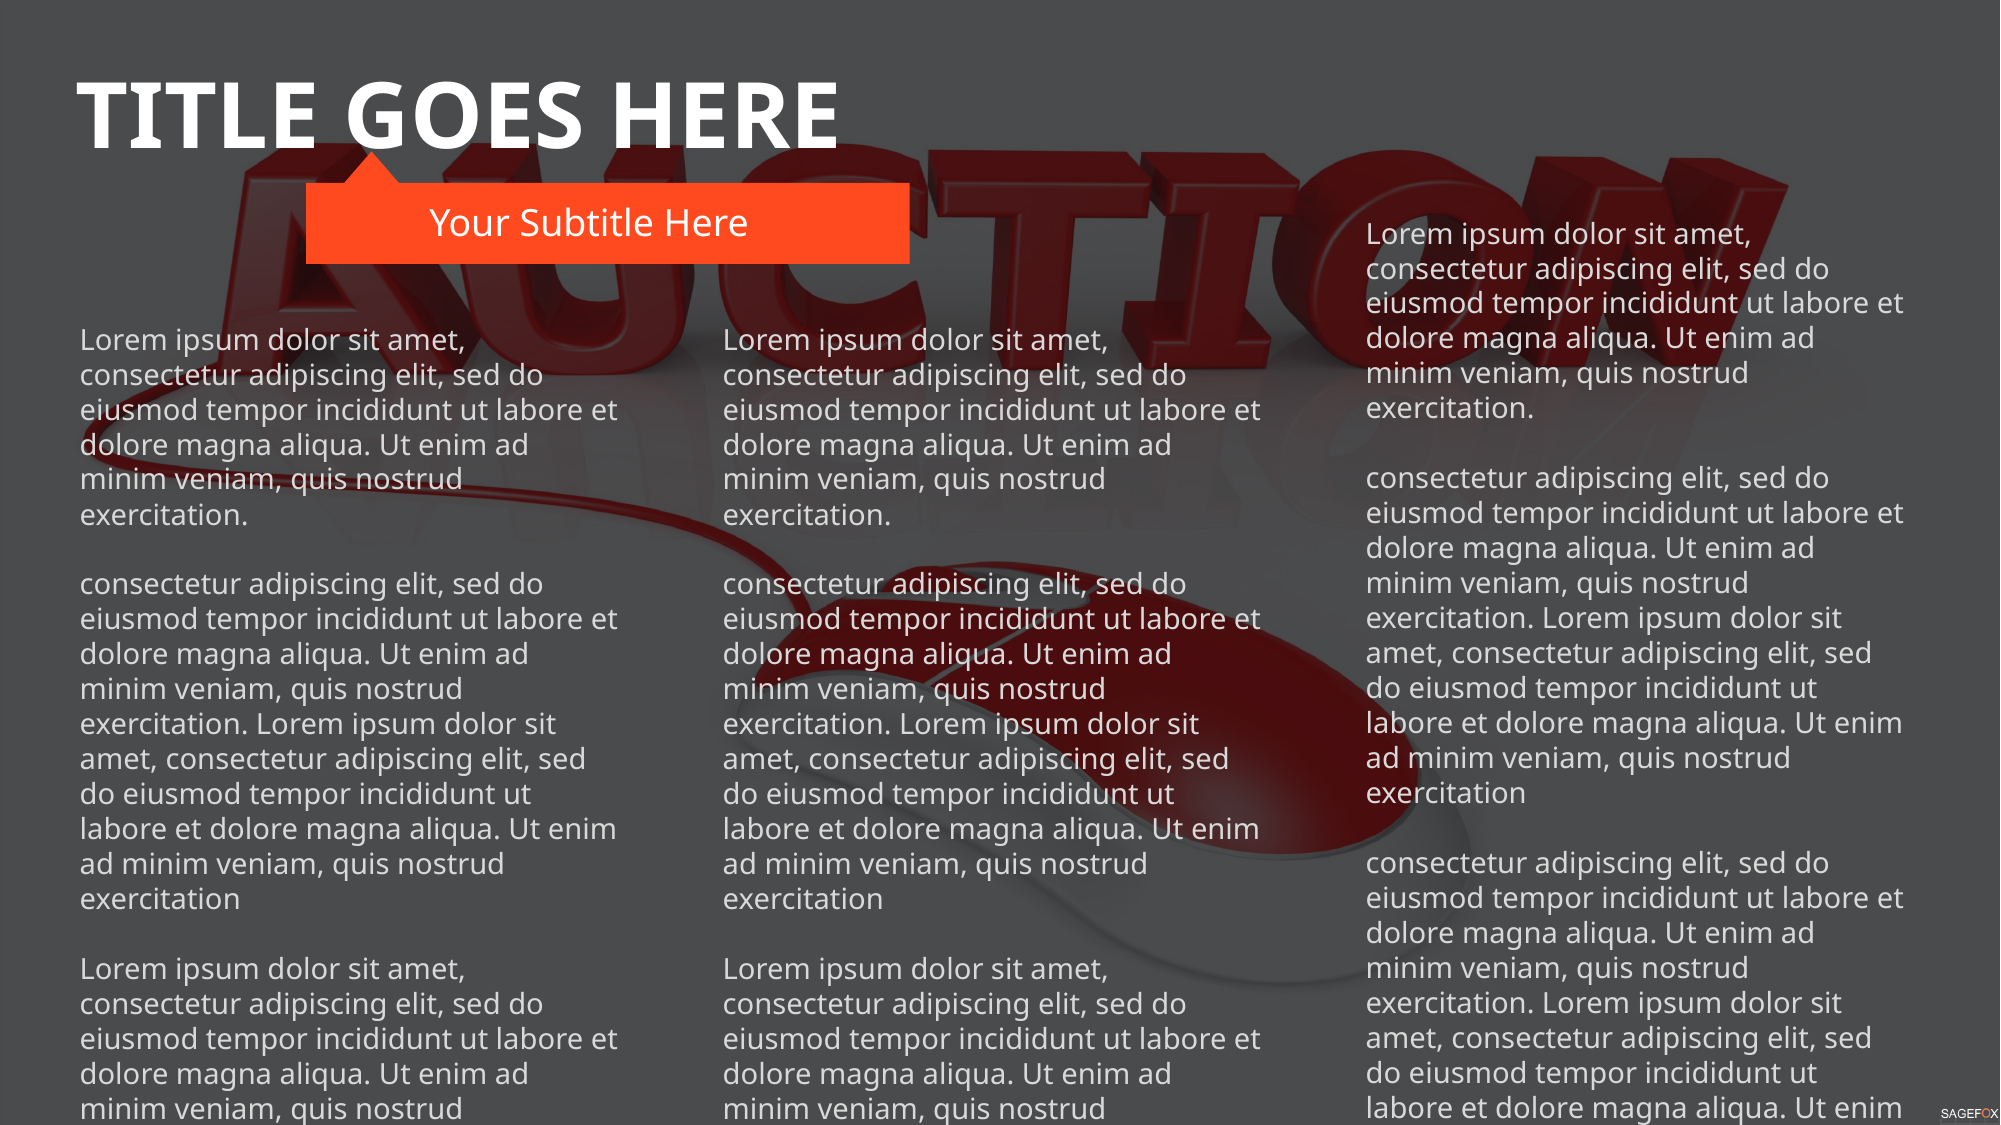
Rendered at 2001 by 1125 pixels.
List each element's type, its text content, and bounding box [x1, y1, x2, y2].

text_box TITLE GOES HERE [60, 49, 965, 175]
text_box Lorem ipsum dolor sit amet, consectetur adipiscing elit, sed do eiusmod tempor incididunt ut labore et dolore magna aliqua. Ut enim ad minim veniam, quis nostrud exercitation. consectetur adipiscing elit, sed do eiusmod tempor incididunt ut labore et dolore magna aliqua. Ut enim ad minim veniam, quis nostrud exercitation. Lorem ipsum dolor sit amet, consectetur adipiscing elit, sed do eiusmod tempor incididunt ut labore et dolore magna aliqua. Ut enim ad minim veniam, quis nostrud exercitation Lorem ipsum dolor sit amet, consectetur adipiscing elit, sed do eiusmod tempor incididunt ut labore et dolore magna aliqua. Ut enim ad minim veniam, quis nostrud exercitation. [64, 313, 635, 1125]
text_box Lorem ipsum dolor sit amet, consectetur adipiscing elit, sed do eiusmod tempor incididunt ut labore et dolore magna aliqua. Ut enim ad minim veniam, quis nostrud exercitation. consectetur adipiscing elit, sed do eiusmod tempor incididunt ut labore et dolore magna aliqua. Ut enim ad minim veniam, quis nostrud exercitation. Lorem ipsum dolor sit amet, consectetur adipiscing elit, sed do eiusmod tempor incididunt ut labore et dolore magna aliqua. Ut enim ad minim veniam, quis nostrud exercitation consectetur adipiscing elit, sed do eiusmod tempor incididunt ut labore et dolore magna aliqua. Ut enim ad minim veniam, quis nostrud exercitation. Lorem ipsum dolor sit amet, consectetur adipiscing elit, sed do eiusmod tempor incididunt ut labore et dolore magna aliqua. Ut enim ad minim veniam, quis nostrud exercitation [1350, 207, 1921, 1125]
text_box Lorem ipsum dolor sit amet, consectetur adipiscing elit, sed do eiusmod tempor incididunt ut labore et dolore magna aliqua. Ut enim ad minim veniam, quis nostrud exercitation. consectetur adipiscing elit, sed do eiusmod tempor incididunt ut labore et dolore magna aliqua. Ut enim ad minim veniam, quis nostrud exercitation. Lorem ipsum dolor sit amet, consectetur adipiscing elit, sed do eiusmod tempor incididunt ut labore et dolore magna aliqua. Ut enim ad minim veniam, quis nostrud exercitation Lorem ipsum dolor sit amet, consectetur adipiscing elit, sed do eiusmod tempor incididunt ut labore et dolore magna aliqua. Ut enim ad minim veniam, quis nostrud exercitation [707, 313, 1278, 1125]
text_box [306, 151, 910, 264]
picture [1940, 0, 2001, 1125]
